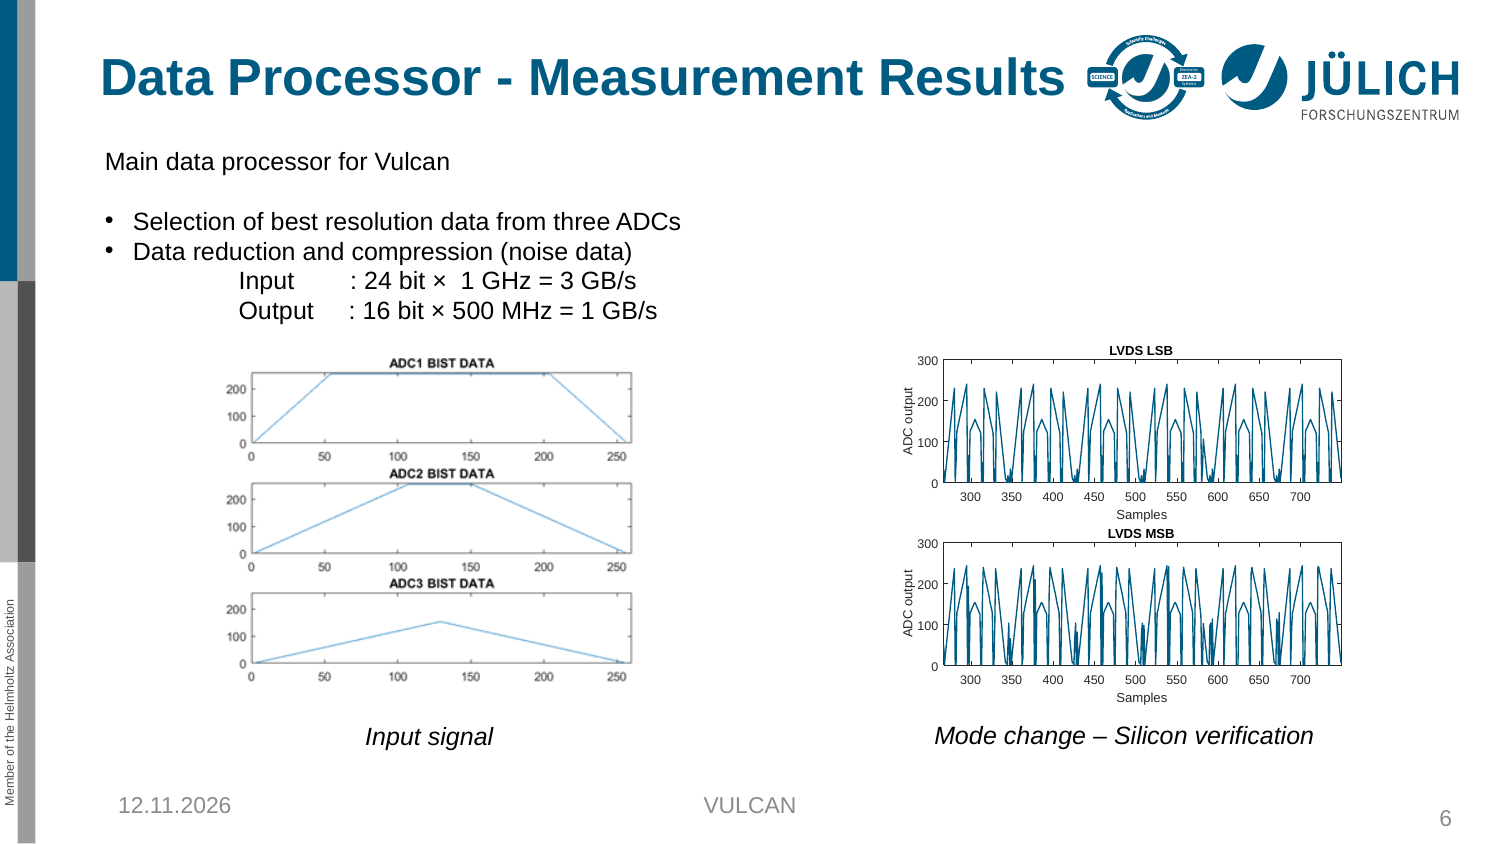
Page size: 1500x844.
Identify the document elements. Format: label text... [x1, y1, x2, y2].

slide_number 6 [1115, 795, 1466, 840]
picture [876, 328, 1389, 713]
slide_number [118, 782, 469, 827]
text_box Main data processor for Vulcan Selection of best resolution data from three ADCs Data reduction and compression (noise data) Input : 24 bit × 1 GHz = 3 GB/s Output : 16 bit × 500 MHz = 1 GB/s [89, 137, 1058, 392]
text_box Input signal [350, 713, 516, 758]
picture [188, 337, 678, 704]
text_box Mode change – Silicon verification [919, 721, 1331, 758]
footer VULCAN [512, 782, 988, 827]
title Data Processor - Measurement Results [100, 43, 1329, 115]
